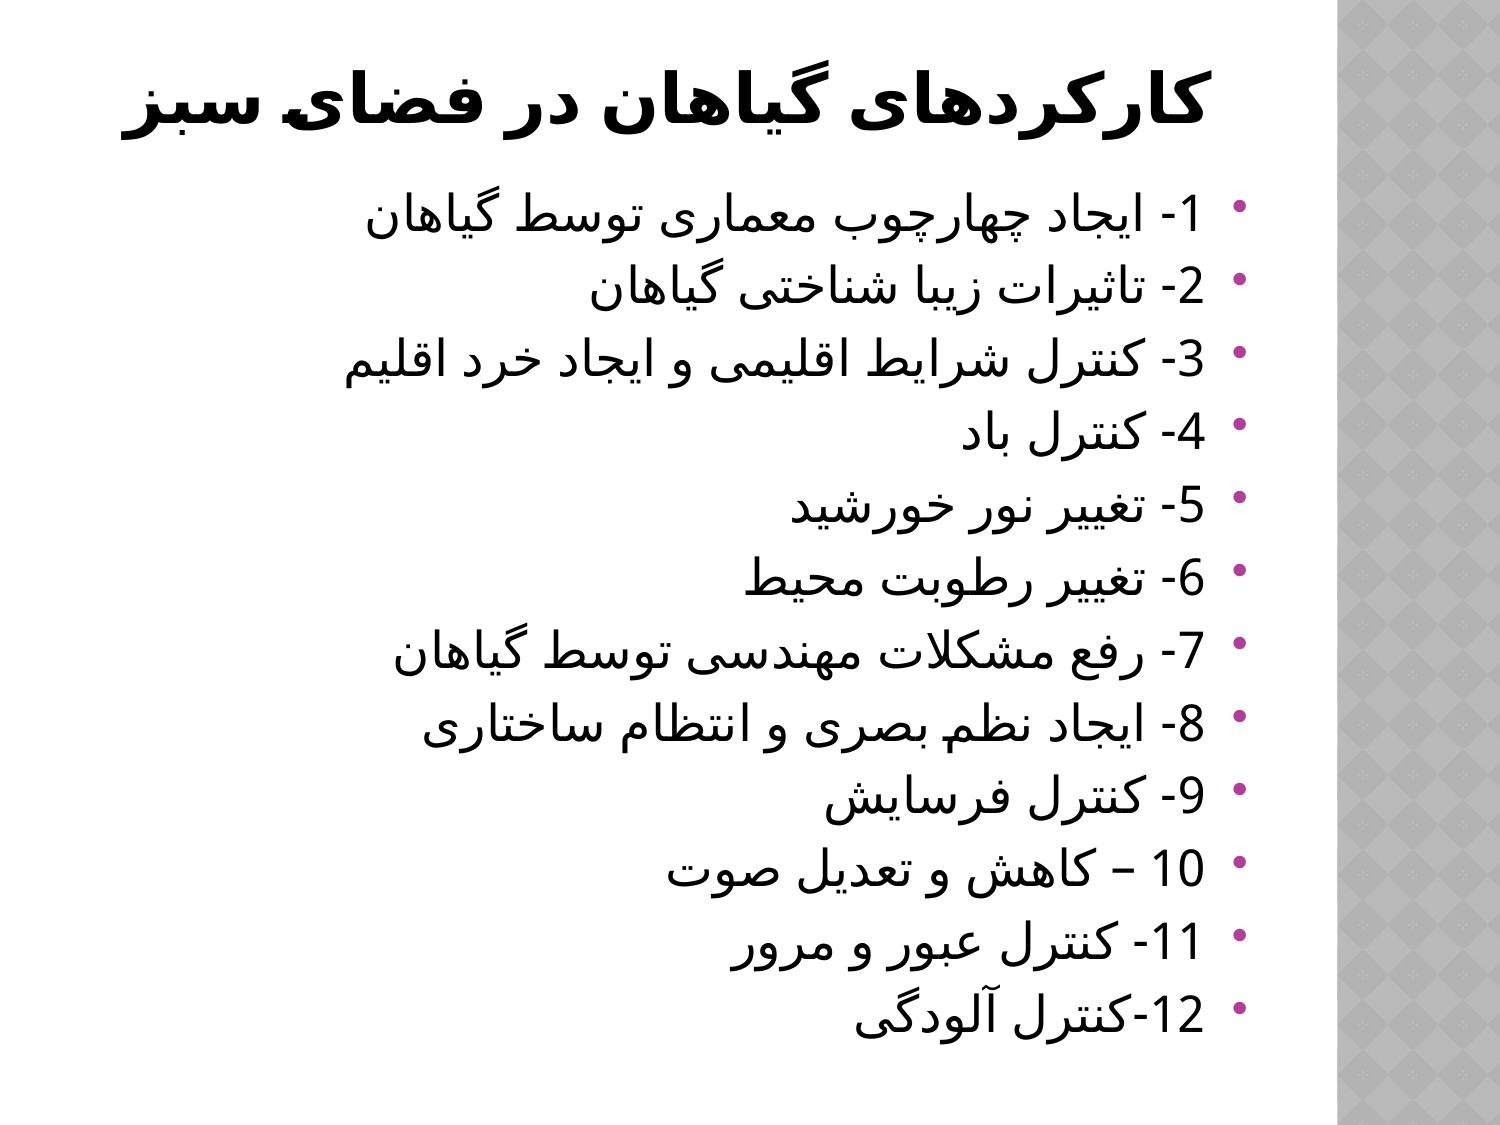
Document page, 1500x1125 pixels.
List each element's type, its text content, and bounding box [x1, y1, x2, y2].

list 1- ایجاد چهارچوب معماری توسط گیاهان 2- تاثیرات زیبا شناختی گیاهان 3- کنترل شرایط اقلیمی و ایجاد خرد اقلیم 4- کنترل باد 5- تغییر نور خورشید 6- تغییر رطوبت محیط 7- رفع مشکلات مهندسی توسط گیاهان 8- ایجاد نظم بصری و انتظام ساختاری 9- کنترل فرسایش 10 – کاهش و تعدیل صوت 11- کنترل عبور و مرور 12-کنترل آلودگی [75, 172, 1263, 1059]
title کارکردهای گیاهان در فضای سبز [75, 52, 1263, 138]
